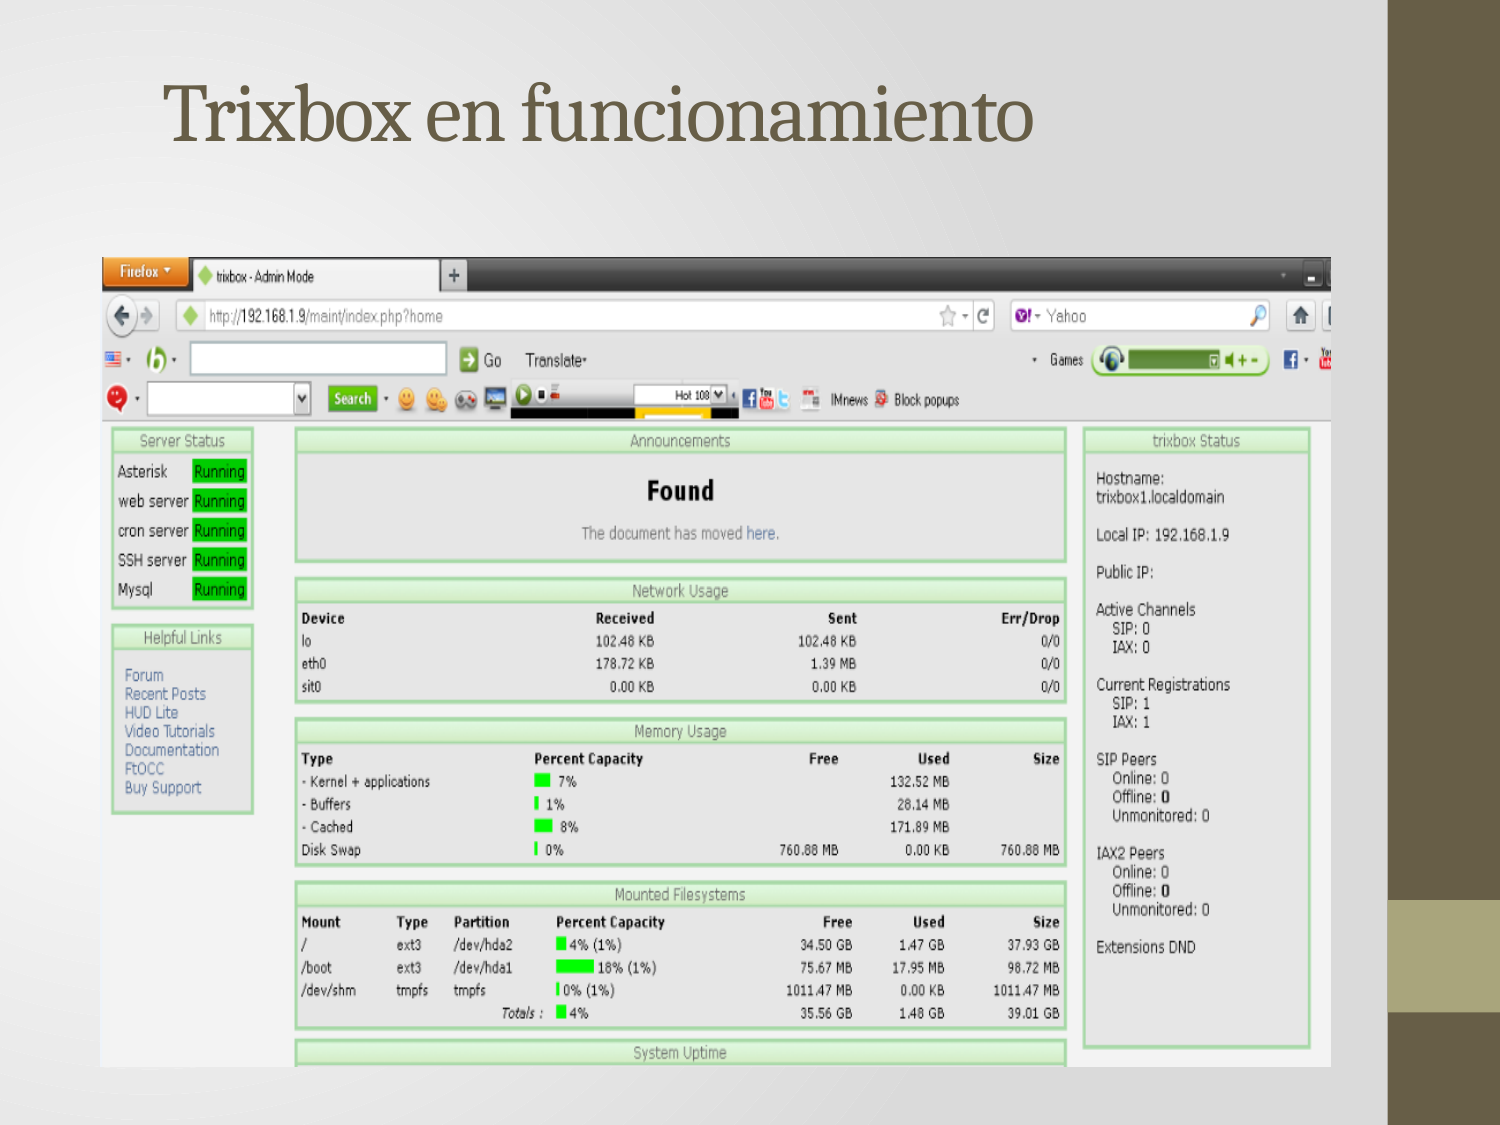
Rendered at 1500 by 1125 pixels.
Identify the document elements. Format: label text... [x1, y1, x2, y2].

picture [99, 257, 1332, 1067]
title Trixbox en funcionamiento [147, 30, 1423, 166]
